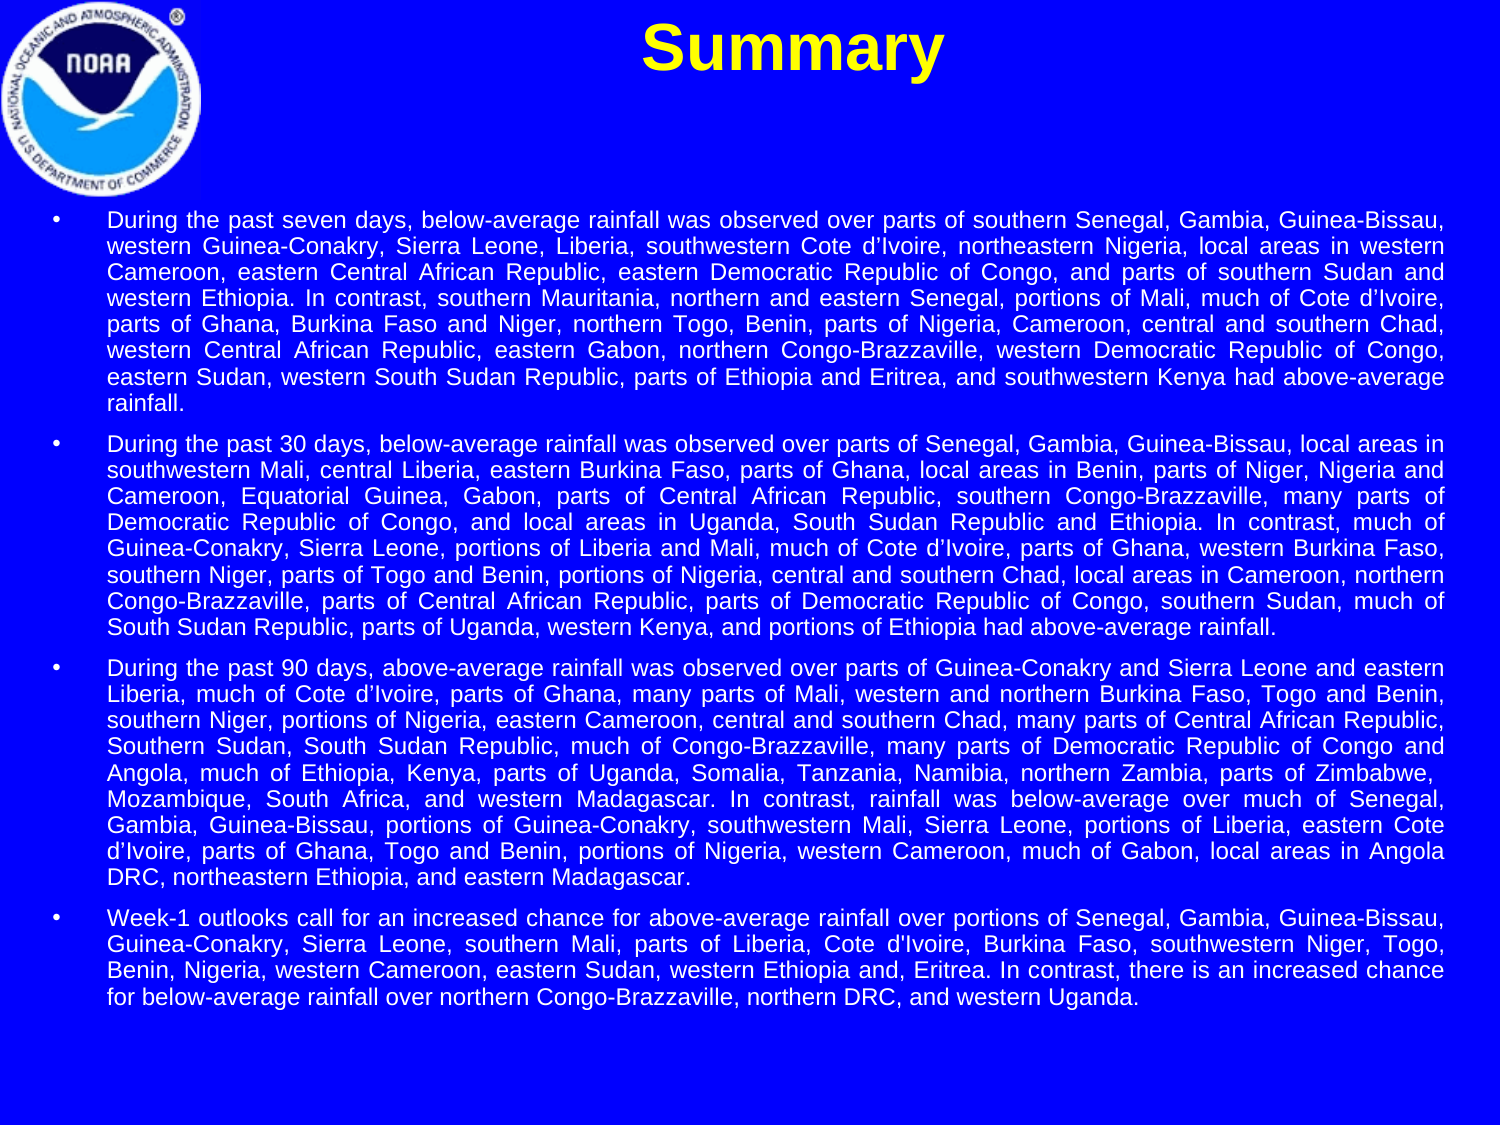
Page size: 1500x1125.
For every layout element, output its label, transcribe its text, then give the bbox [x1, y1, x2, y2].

picture [0, 0, 200, 200]
title Summary [200, 0, 1388, 100]
text_box During the past seven days, below-average rainfall was observed over parts of southern Senegal, Gambia, Guinea-Bissau, western Guinea-Conakry, Sierra Leone, Liberia, southwestern Cote d’Ivoire, northeastern Nigeria, local areas in western Cameroon, eastern Central African Republic, eastern Democratic Republic of Congo, and parts of southern Sudan and western Ethiopia. In contrast, southern Mauritania, northern and eastern Senegal, portions of Mali, much of Cote d’Ivoire, parts of Ghana, Burkina Faso and Niger, northern Togo, Benin, parts of Nigeria, Cameroon, central and southern Chad, western Central African Republic, eastern Gabon, northern Congo-Brazzaville, western Democratic Republic of Congo, eastern Sudan, western South Sudan Republic, parts of Ethiopia and Eritrea, and southwestern Kenya had above-average rainfall. During the past 30 days, below-average rainfall was observed over parts of Senegal, Gambia, Guinea-Bissau, local areas in southwestern Mali, central Liberia, eastern Burkina Faso, parts of Ghana, local areas in Benin, parts of Niger, Nigeria and Cameroon, Equatorial Guinea, Gabon, parts of Central African Republic, southern Congo-Brazzaville, many parts of Democratic Republic of Congo, and local areas in Uganda, South Sudan Republic and Ethiopia. In contrast, much of Guinea-Conakry, Sierra Leone, portions of Liberia and Mali, much of Cote d’Ivoire, parts of Ghana, western Burkina Faso, southern Niger, parts of Togo and Benin, portions of Nigeria, central and southern Chad, local areas in Cameroon, northern Congo-Brazzaville, parts of Central African Republic, parts of Democratic Republic of Congo, southern Sudan, much of South Sudan Republic, parts of Uganda, western Kenya, and portions of Ethiopia had above-average rainfall. During the past 90 days, above-average rainfall was observed over parts of Guinea-Conakry and Sierra Leone and eastern Liberia, much of Cote d’Ivoire, parts of Ghana, many parts of Mali, western and northern Burkina Faso, Togo and Benin, southern Niger, portions of Nigeria, eastern Cameroon, central and southern Chad, many parts of Central African Republic, Southern Sudan, South Sudan Republic, much of Congo-Brazzaville, many parts of Democratic Republic of Congo and Angola, much of Ethiopia, Kenya, parts of Uganda, Somalia, Tanzania, Namibia, northern Zambia, parts of Zimbabwe, Mozambique, South Africa, and western Madagascar. In contrast, rainfall was below-average over much of Senegal, Gambia, Guinea-Bissau, portions of Guinea-Conakry, southwestern Mali, Sierra Leone, portions of Liberia, eastern Cote d’Ivoire, parts of Ghana, Togo and Benin, portions of Nigeria, western Cameroon, much of Gabon, local areas in Angola DRC, northeastern Ethiopia, and eastern Madagascar. Week-1 outlooks call for an increased chance for above-average rainfall over portions of Senegal, Gambia, Guinea-Bissau, Guinea-Conakry, Sierra Leone, southern Mali, parts of Liberia, Cote d'Ivoire, Burkina Faso, southwestern Niger, Togo, Benin, Nigeria, western Cameroon, eastern Sudan, western Ethiopia and, Eritrea. In contrast, there is an increased chance for below-average rainfall over northern Congo-Brazzaville, northern DRC, and western Uganda. [37, 199, 1463, 1025]
